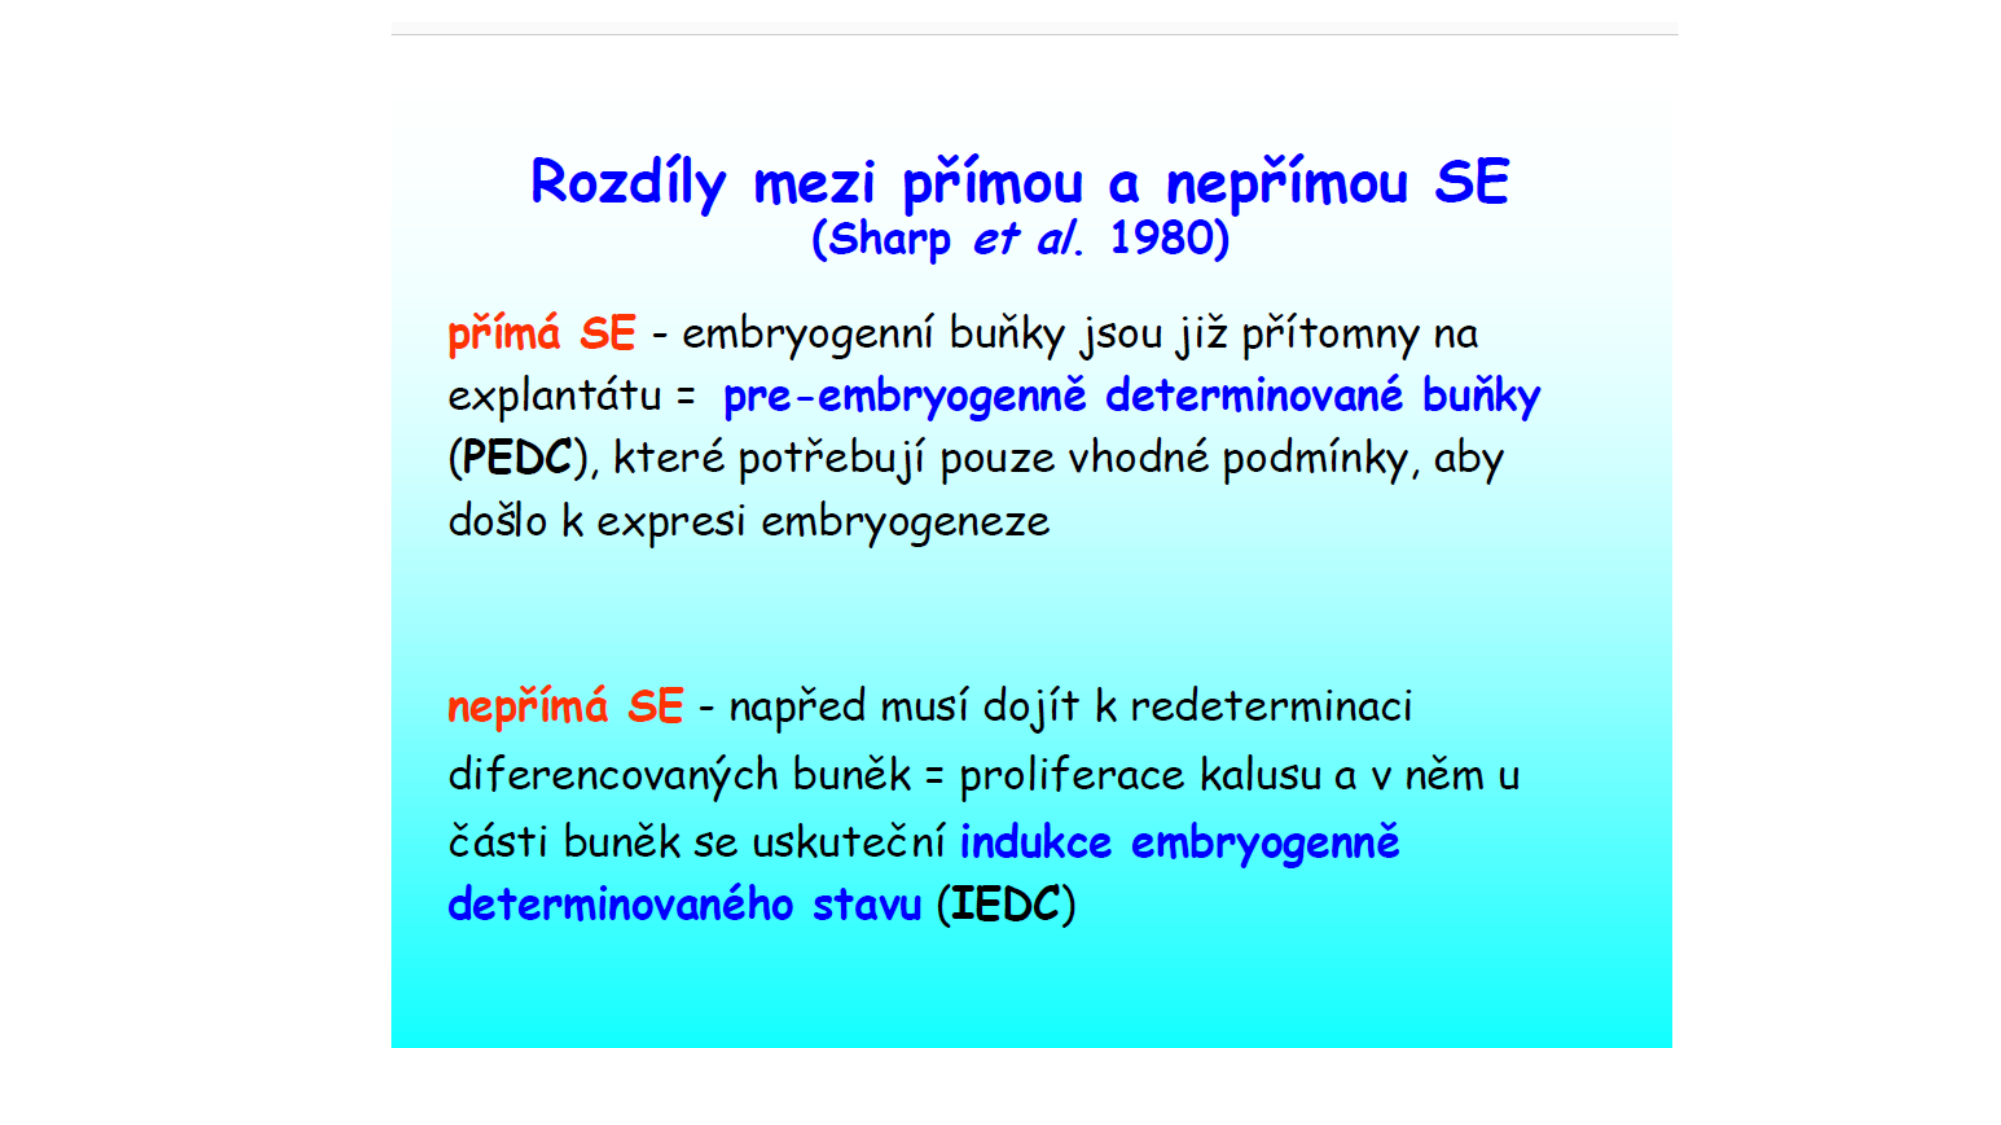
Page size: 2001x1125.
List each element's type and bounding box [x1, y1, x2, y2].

list [391, 22, 1679, 1049]
